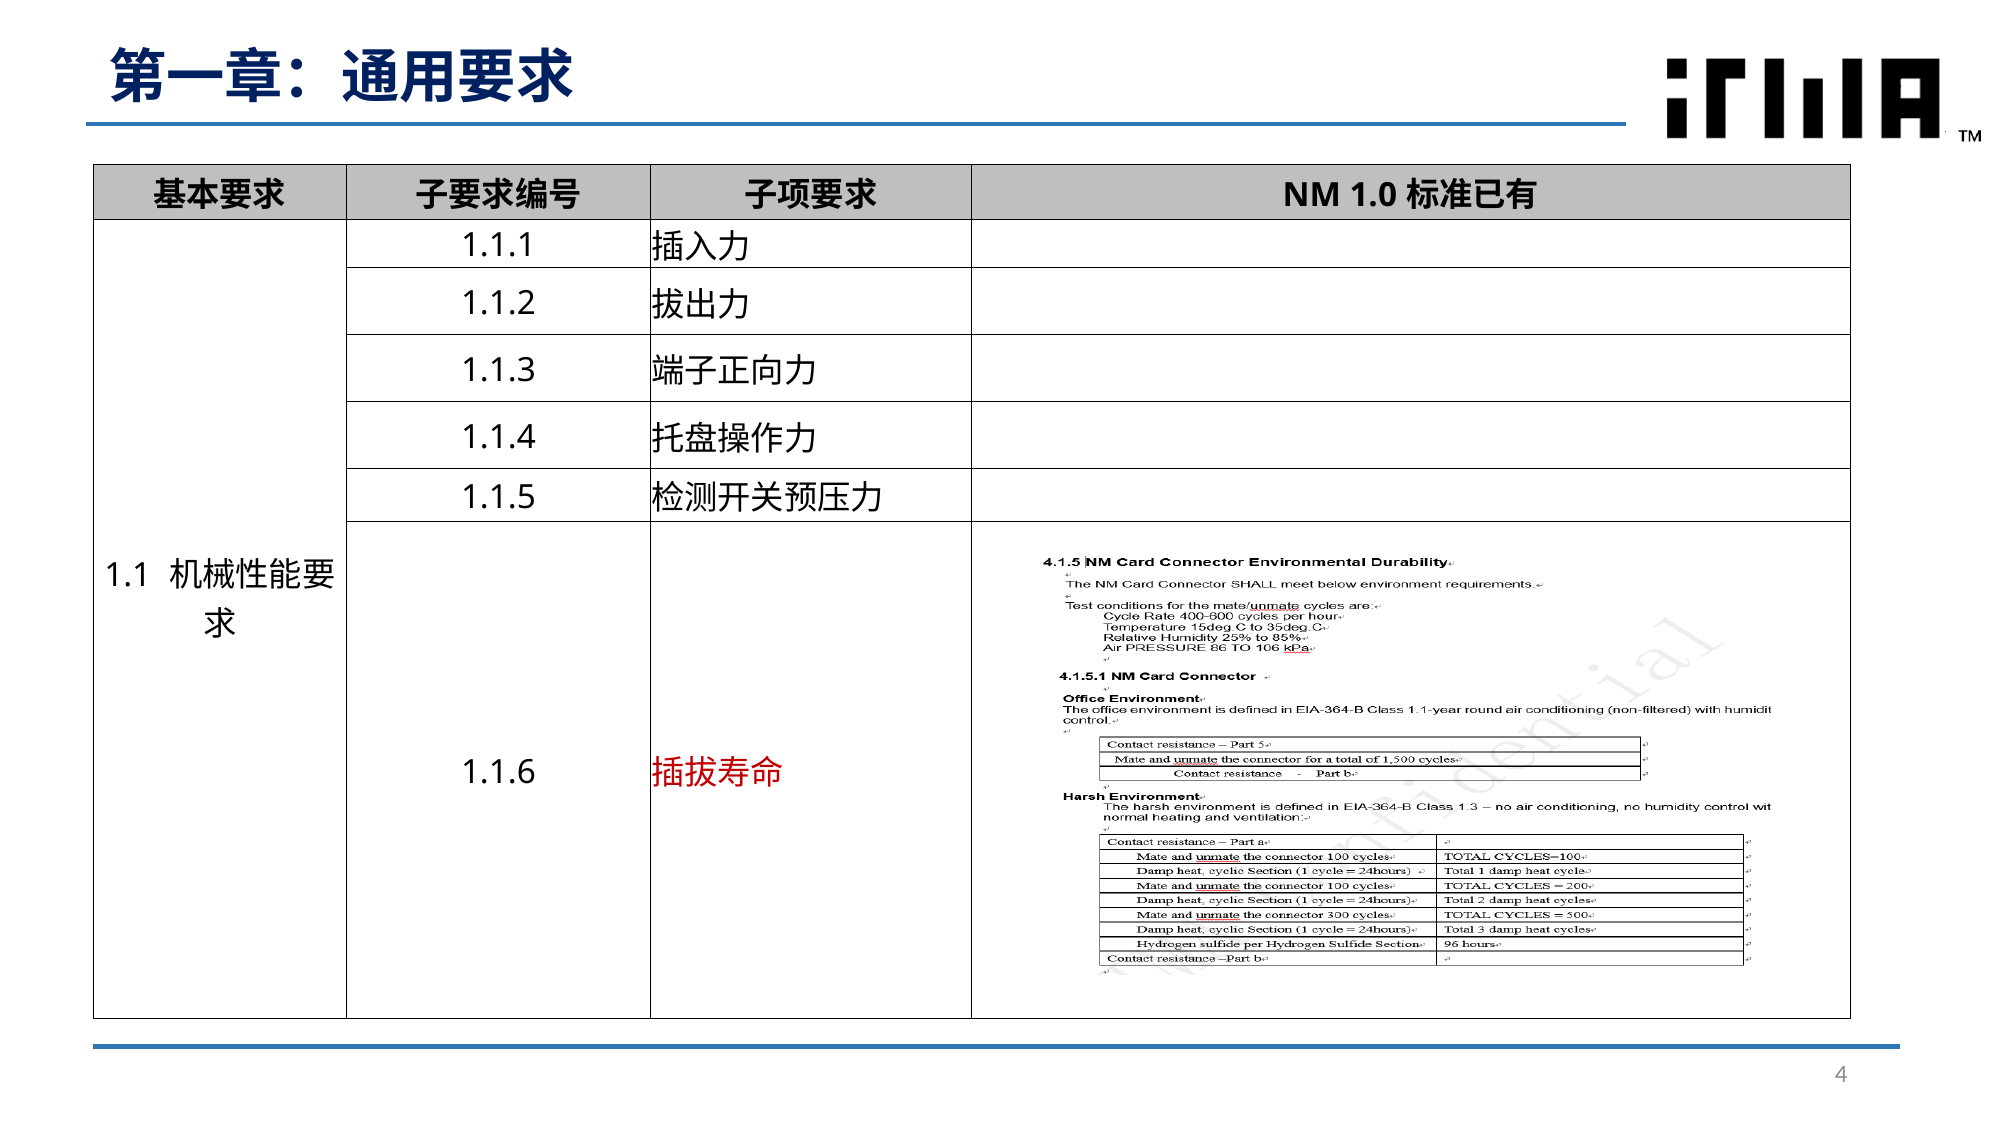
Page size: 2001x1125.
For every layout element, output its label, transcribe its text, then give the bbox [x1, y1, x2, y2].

table_header NM 1.0标准已有 [972, 165, 1850, 219]
title 第一章：通用要求 [93, 29, 1174, 128]
table_header 子项要求 [651, 165, 971, 219]
table_header 子要求编号 [347, 165, 650, 219]
picture [1655, 44, 1987, 148]
table_cell [972, 469, 1850, 521]
table_cell 1.1.5 [347, 469, 650, 521]
table_cell [972, 402, 1850, 468]
table_cell [972, 220, 1850, 267]
table_cell 1.1.6 [347, 522, 650, 1018]
table_cell 1.1.2 [347, 268, 650, 334]
table_cell [972, 335, 1850, 401]
table_cell [972, 522, 1850, 1018]
table_cell [972, 268, 1850, 334]
table_cell 检测开关预压力 [651, 469, 971, 521]
table_cell 插拔寿命 [651, 522, 971, 1018]
slide_number 4 [1412, 1042, 1863, 1103]
table_cell 托盘操作力 [651, 402, 971, 468]
table_cell 端子正向力 [651, 335, 971, 401]
table_cell 拔出力 [651, 268, 971, 334]
table_header 基本要求 [94, 165, 346, 219]
picture [1026, 553, 1771, 975]
table_cell 1.1.1 [347, 220, 650, 267]
table_cell 1.1 机械性能要求 [94, 220, 346, 1018]
table_cell 插入力 [651, 220, 971, 267]
table_cell 1.1.3 [347, 335, 650, 401]
table_cell 1.1.4 [347, 402, 650, 468]
